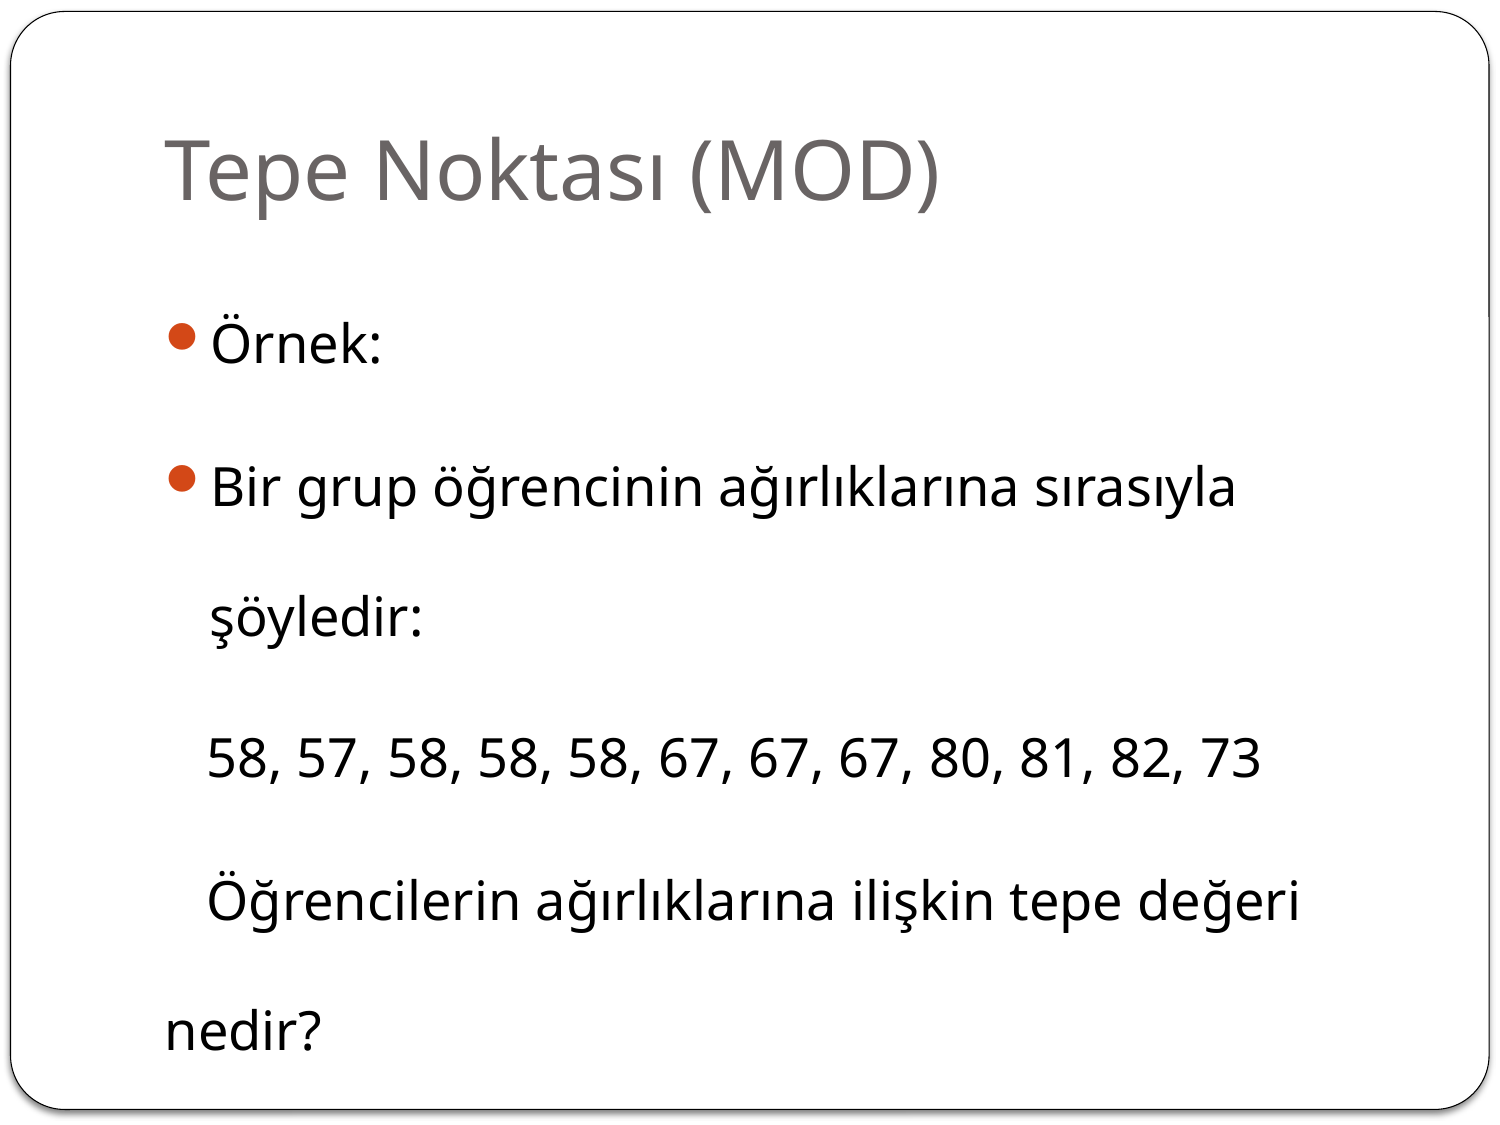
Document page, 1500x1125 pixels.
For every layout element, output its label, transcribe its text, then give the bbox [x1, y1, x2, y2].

title Tepe Noktası (MOD) [150, 45, 1425, 233]
list Örnek: Bir grup öğrencinin ağırlıklarına sırasıyla şöyledir: 58, 57, 58, 58, 58, 67, 67, 67, 80, 81, 82, 73 Öğrencilerin ağırlıklarına ilişkin tepe değeri nedir? [150, 237, 1425, 988]
